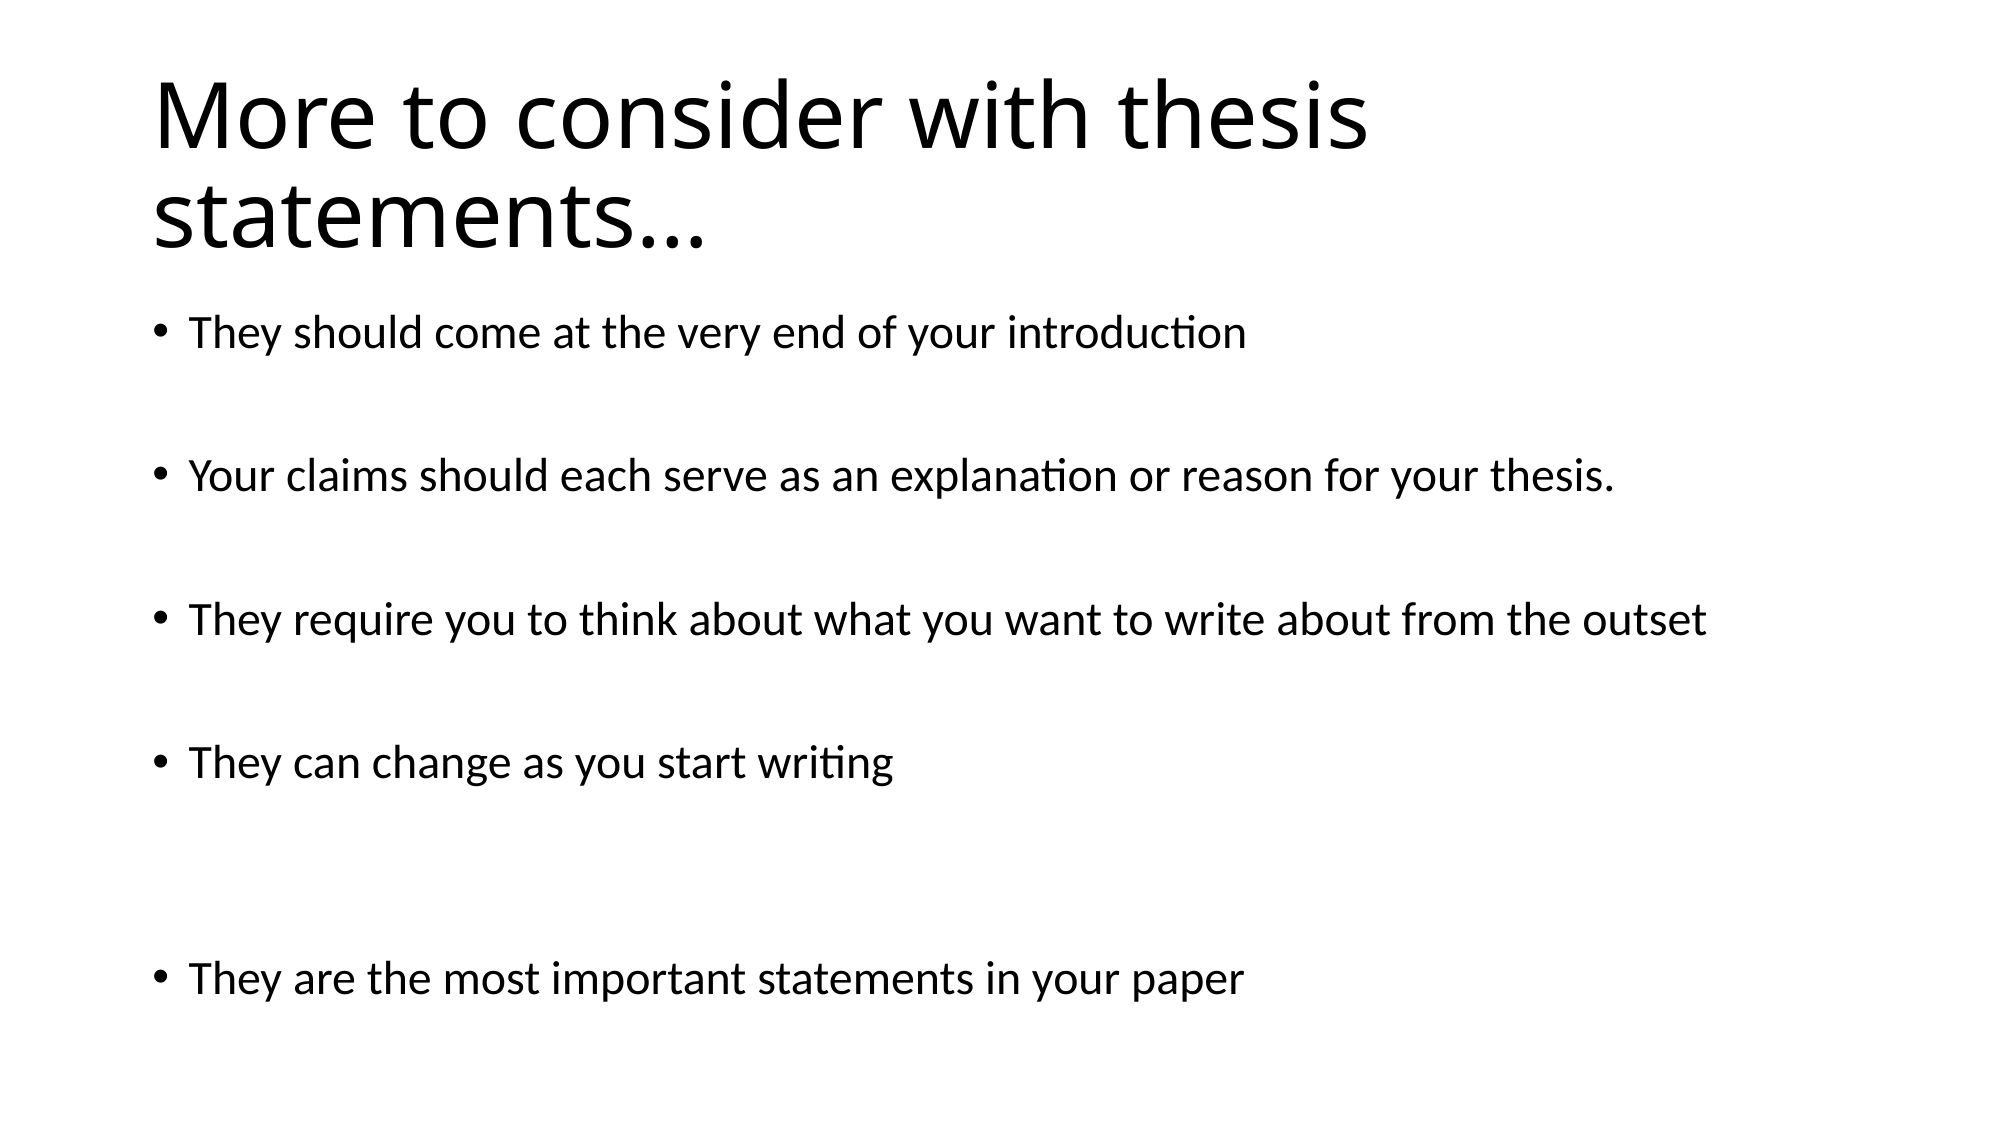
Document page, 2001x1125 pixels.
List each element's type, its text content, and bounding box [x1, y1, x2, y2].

list They should come at the very end of your introduction Your claims should each serve as an explanation or reason for your thesis. They require you to think about what you want to write about from the outset They can change as you start writing They are the most important statements in your paper [137, 299, 1863, 1014]
title More to consider with thesis statements… [137, 59, 1863, 278]
